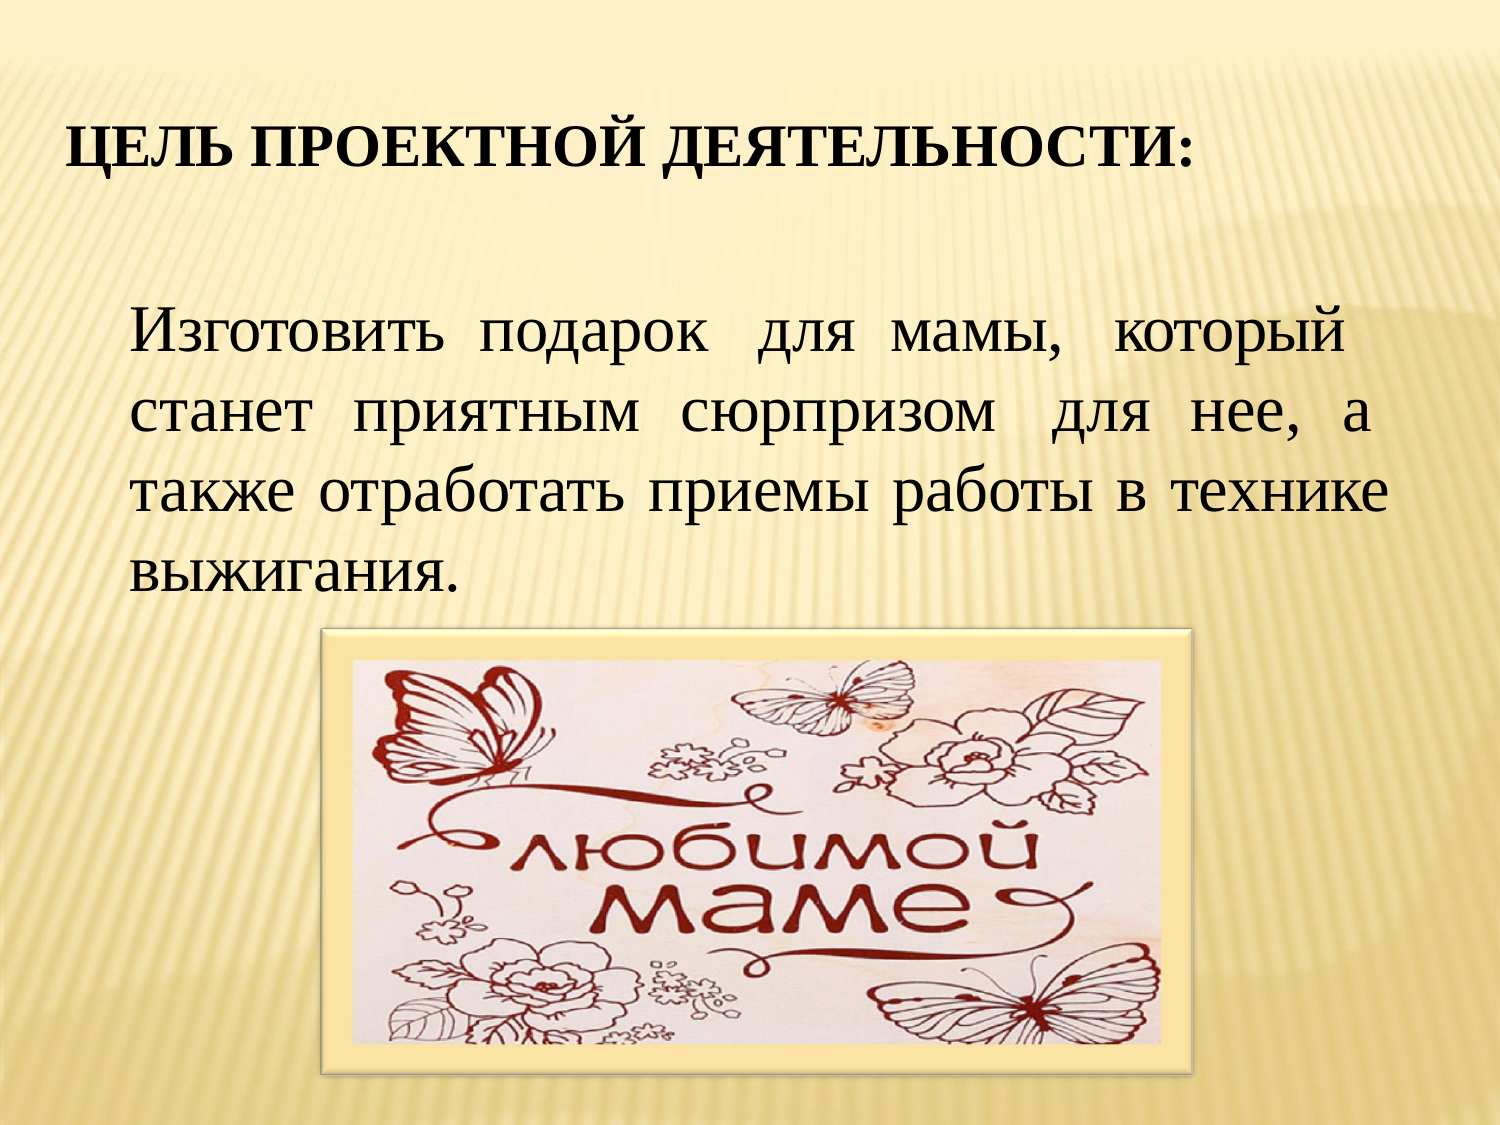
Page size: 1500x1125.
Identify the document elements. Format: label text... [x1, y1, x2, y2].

title ЦЕЛЬ ПРОЕКТНОЙ ДЕЯТЕЛЬНОСТИ: [62, 103, 1423, 294]
text_box [311, 620, 1201, 1084]
text_box Изготовить подарок для мамы, который станет приятным сюрпризом для нее, а также отработать приемы работы в технике выжигания. [127, 282, 1413, 605]
text_box [1423, 171, 1500, 175]
picture [0, 0, 1500, 1125]
